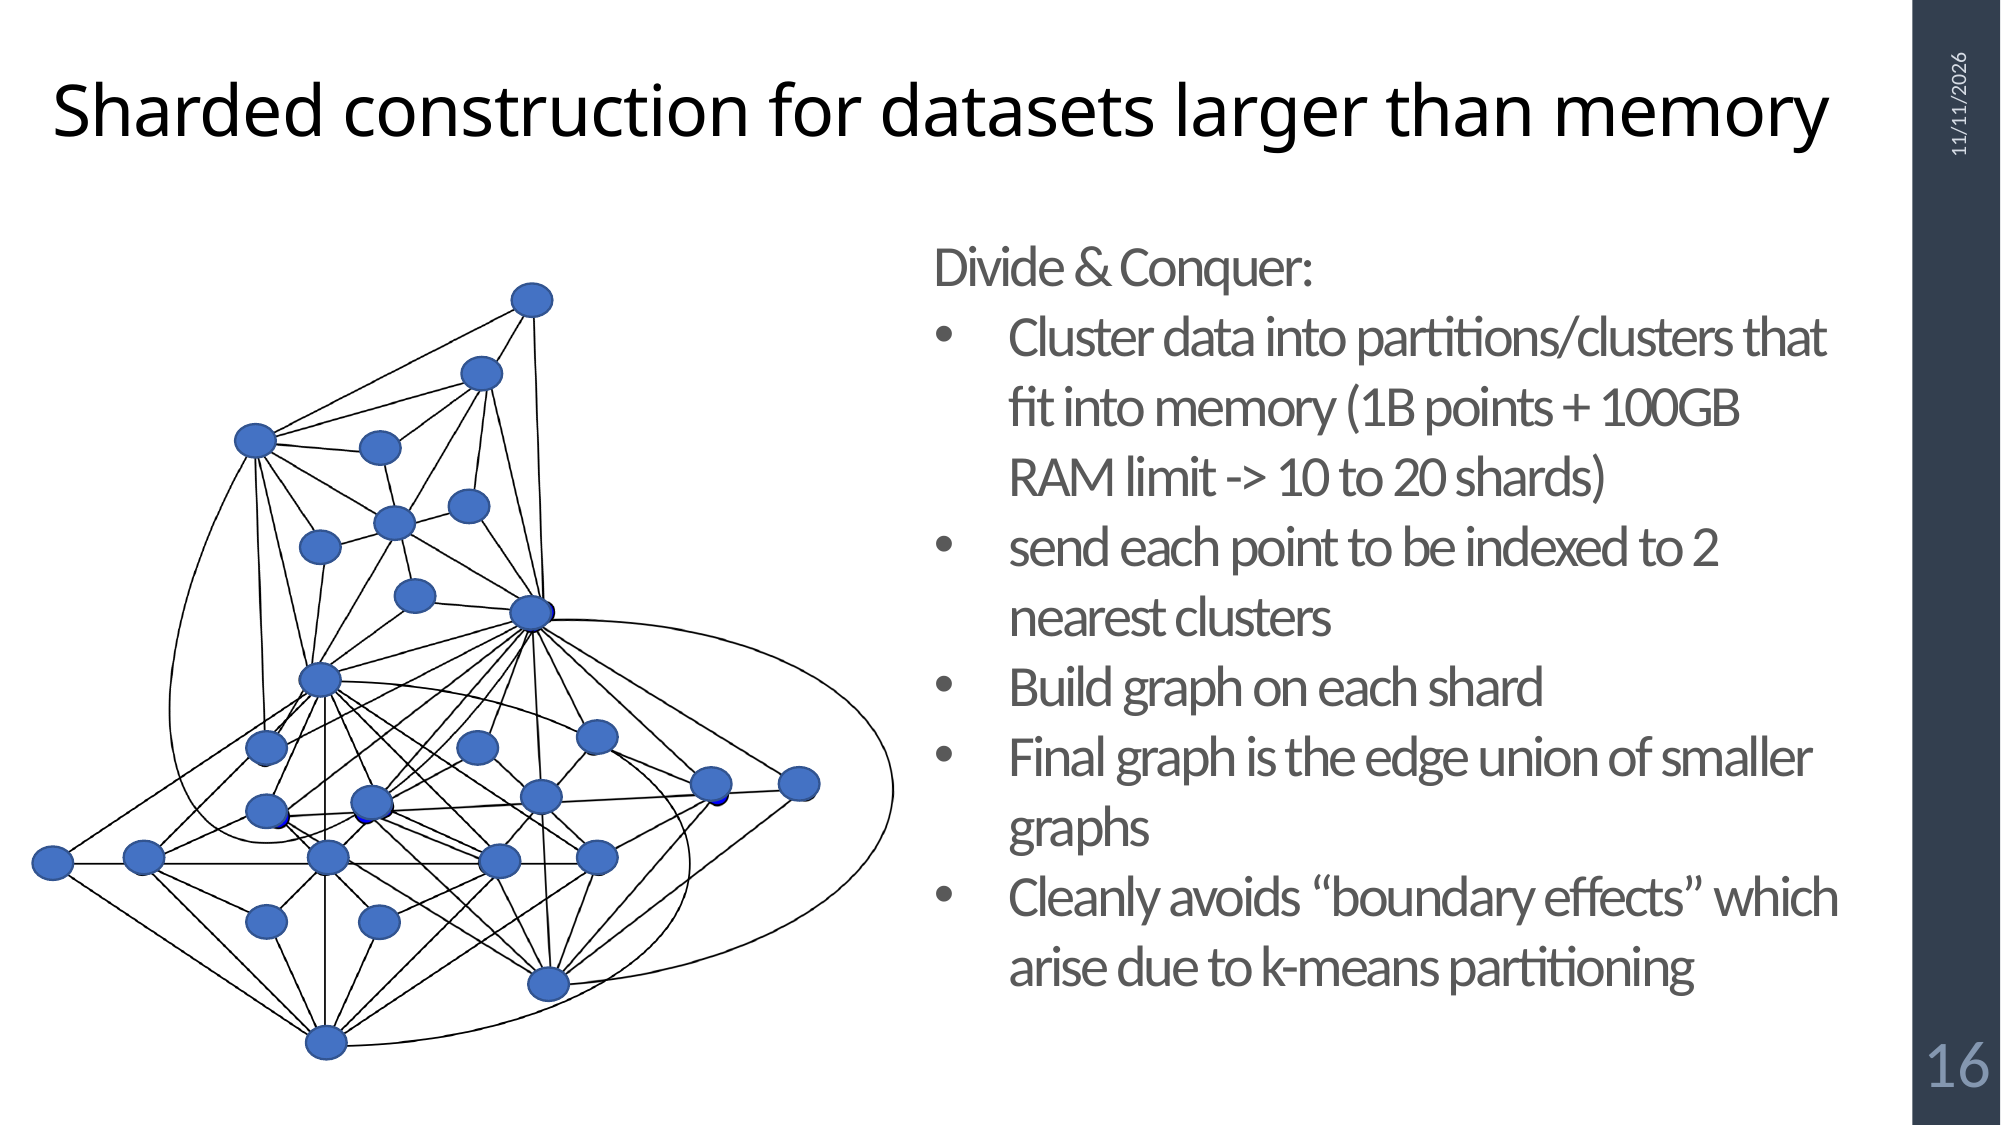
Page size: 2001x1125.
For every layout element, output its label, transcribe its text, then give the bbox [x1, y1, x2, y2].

slide_number 12-Oct-22 [1927, 37, 1988, 351]
title Sharded construction for datasets larger than memory [37, 0, 1903, 160]
text_box [510, 282, 554, 319]
text_box Divide & Conquer: Cluster data into partitions/clusters that fit into memory (1B points + 100GB RAM limit -> 10 to 20 shards) send each point to be indexed to 2 nearest clusters Build graph on each shard Final graph is the edge union of smaller graphs Cleanly avoids “boundary effects” which arise due to k-means partitioning [919, 220, 1861, 1006]
slide_number 16 [1912, 1012, 2000, 1110]
picture [37, 198, 903, 1060]
text_box [460, 355, 504, 374]
